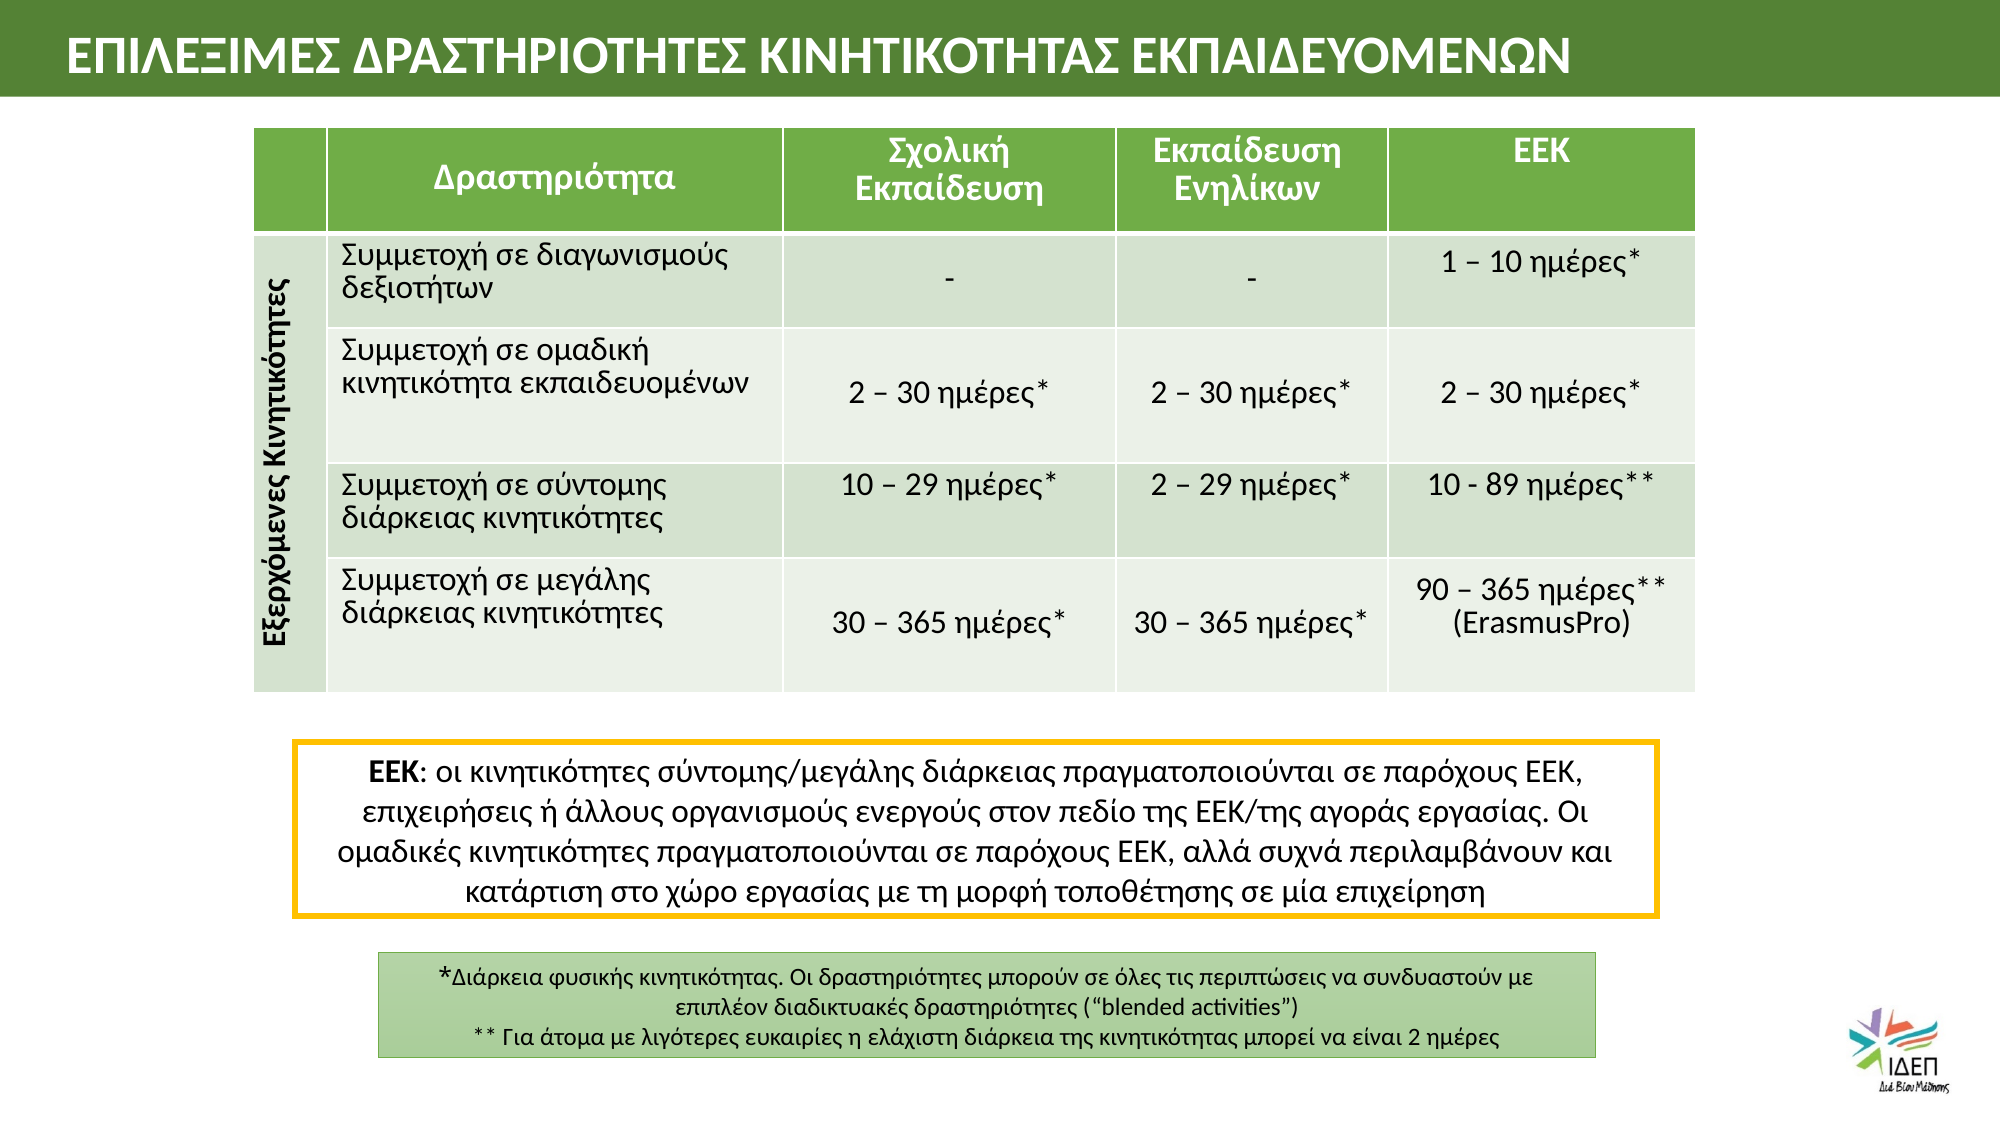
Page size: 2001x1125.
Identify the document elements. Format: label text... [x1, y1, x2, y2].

table_cell 10 – 29 ημέρες* [784, 464, 1115, 557]
table_cell 30 – 365 ημέρες* [1117, 559, 1387, 692]
table_cell 2 – 30 ημέρες* [1117, 329, 1387, 462]
table_header [254, 128, 326, 231]
table_cell 2 – 29 ημέρες* [1117, 464, 1387, 557]
text_box [0, 0, 2000, 98]
text_box ΕΕΚ: οι κινητικότητες σύντομης/μεγάλης διάρκειας πραγματοποιούνται σε παρόχους ΕΕΚ, επιχειρήσεις ή άλλους οργανισμούς ενεργούς στον πεδίο της ΕΕΚ/της αγοράς εργασίας. Οι ομαδικές κινητικότητες πραγματοποιούνται σε παρόχους ΕΕΚ, αλλά συχνά περιλαμβάνουν και κατάρτιση στο χώρο εργασίας με τη μορφή τοποθέτησης σε μία επιχείρηση [294, 741, 1658, 917]
table_cell 90 – 365 ημέρες** (ErasmusPro) [1389, 559, 1695, 692]
table_cell Συμμετοχή σε διαγωνισμούς δεξιοτήτων [328, 236, 782, 327]
table_header Δραστηριότητα [328, 128, 782, 231]
table_cell Συμμετοχή σε μεγάλης διάρκειας κινητικότητες [328, 559, 782, 692]
table_cell 30 – 365 ημέρες* [784, 559, 1115, 692]
text_box ΕΠΙΛΕΞΙΜΕΣ ΔΡΑΣΤΗΡΙΟΤΗΤΕΣ ΚΙΝΗΤΙΚΟΤΗΤΑΣ ΕΚΠΑΙΔΕΥΟΜΕΝΩΝ [52, 12, 1590, 93]
table_cell 2 – 30 ημέρες* [1389, 329, 1695, 462]
table_cell 10 - 89 ημέρες** [1389, 464, 1695, 557]
table_header Σχολική Εκπαίδευση [784, 128, 1115, 231]
text_box *Διάρκεια φυσικής κινητικότητας. Οι δραστηριότητες μπορούν σε όλες τις περιπτώσεις να συνδυαστούν με επιπλέον διαδικτυακές δραστηριότητες (“blended activities”) ** Για άτομα με λιγότερες ευκαιρίες η ελάχιστη διάρκεια της κινητικότητας μπορεί να είναι 2 ημέρες [378, 952, 1596, 1058]
table_cell Συμμετοχή σε σύντομης διάρκειας κινητικότητες [328, 464, 782, 557]
table_cell - [784, 236, 1115, 327]
table_cell Εξερχόμενες Κινητικότητες [254, 236, 326, 692]
table_cell - [1117, 236, 1387, 327]
picture [1846, 1005, 1952, 1096]
table_header Εκπαίδευση Ενηλίκων [1117, 128, 1387, 231]
table_cell Συμμετοχή σε ομαδική κινητικότητα εκπαιδευομένων [328, 329, 782, 462]
table_cell 1 – 10 ημέρες* [1389, 236, 1695, 327]
table_cell 2 – 30 ημέρες* [784, 329, 1115, 462]
table_header ΕΕΚ [1389, 128, 1695, 231]
